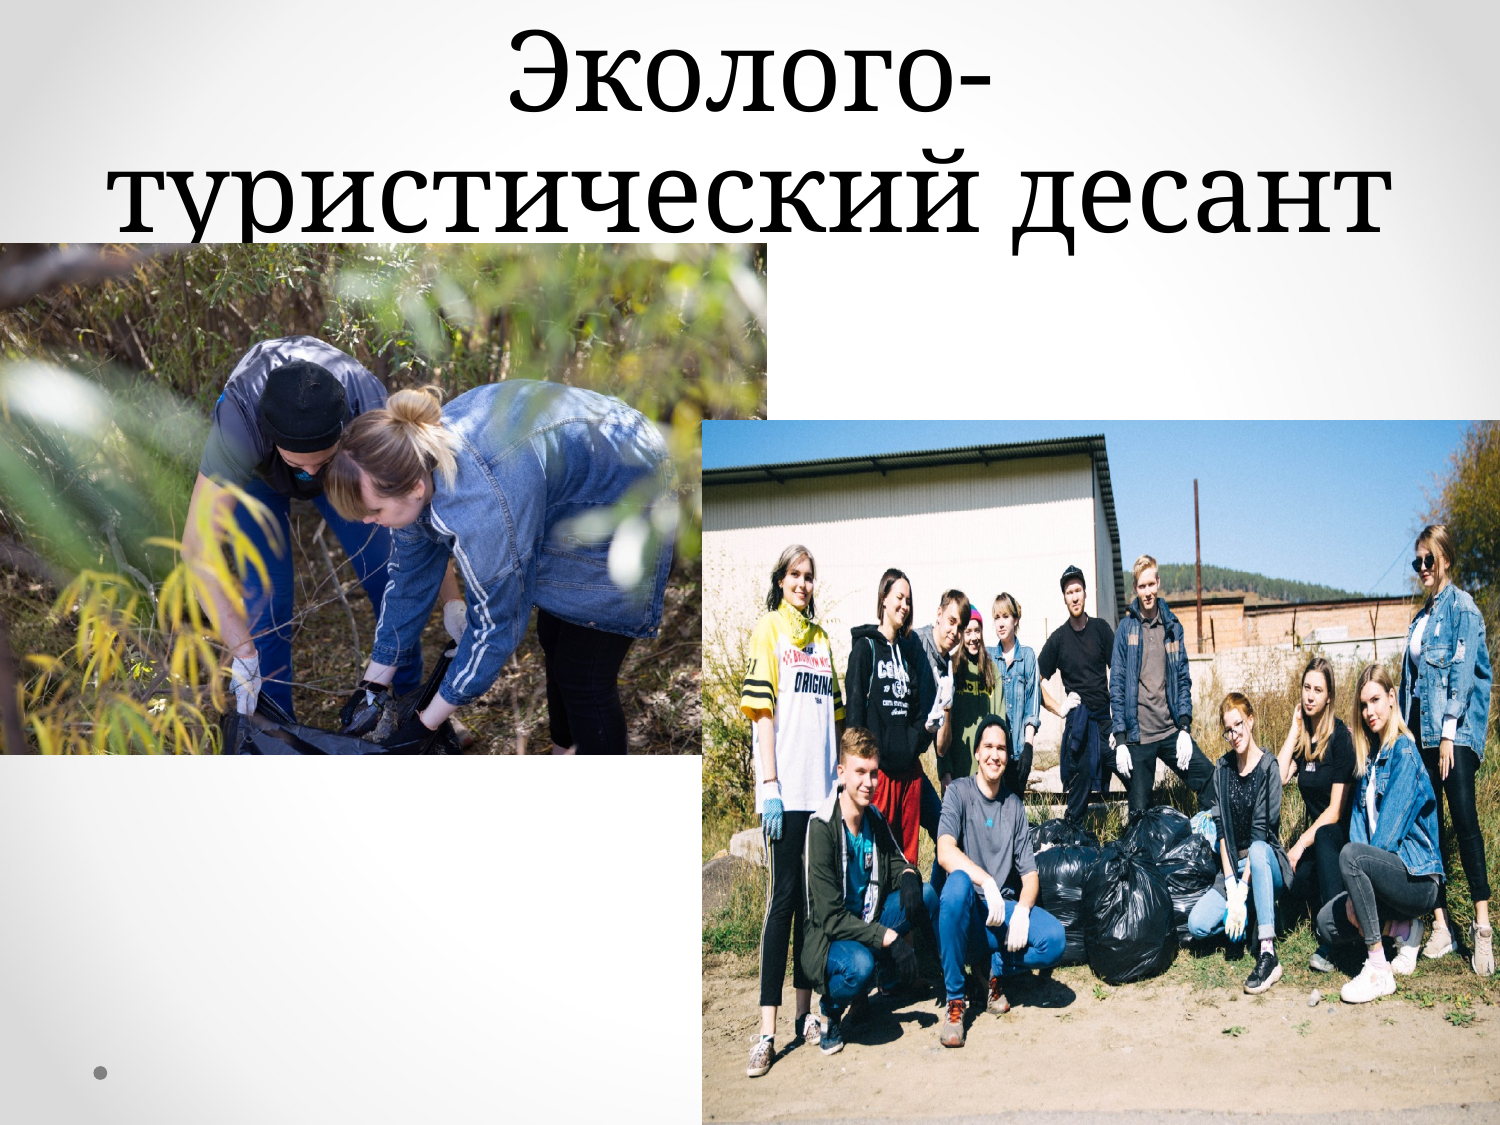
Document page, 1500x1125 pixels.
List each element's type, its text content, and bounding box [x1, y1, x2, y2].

picture [0, 0, 1500, 1125]
title Эколого-туристический десант [75, 0, 1425, 263]
